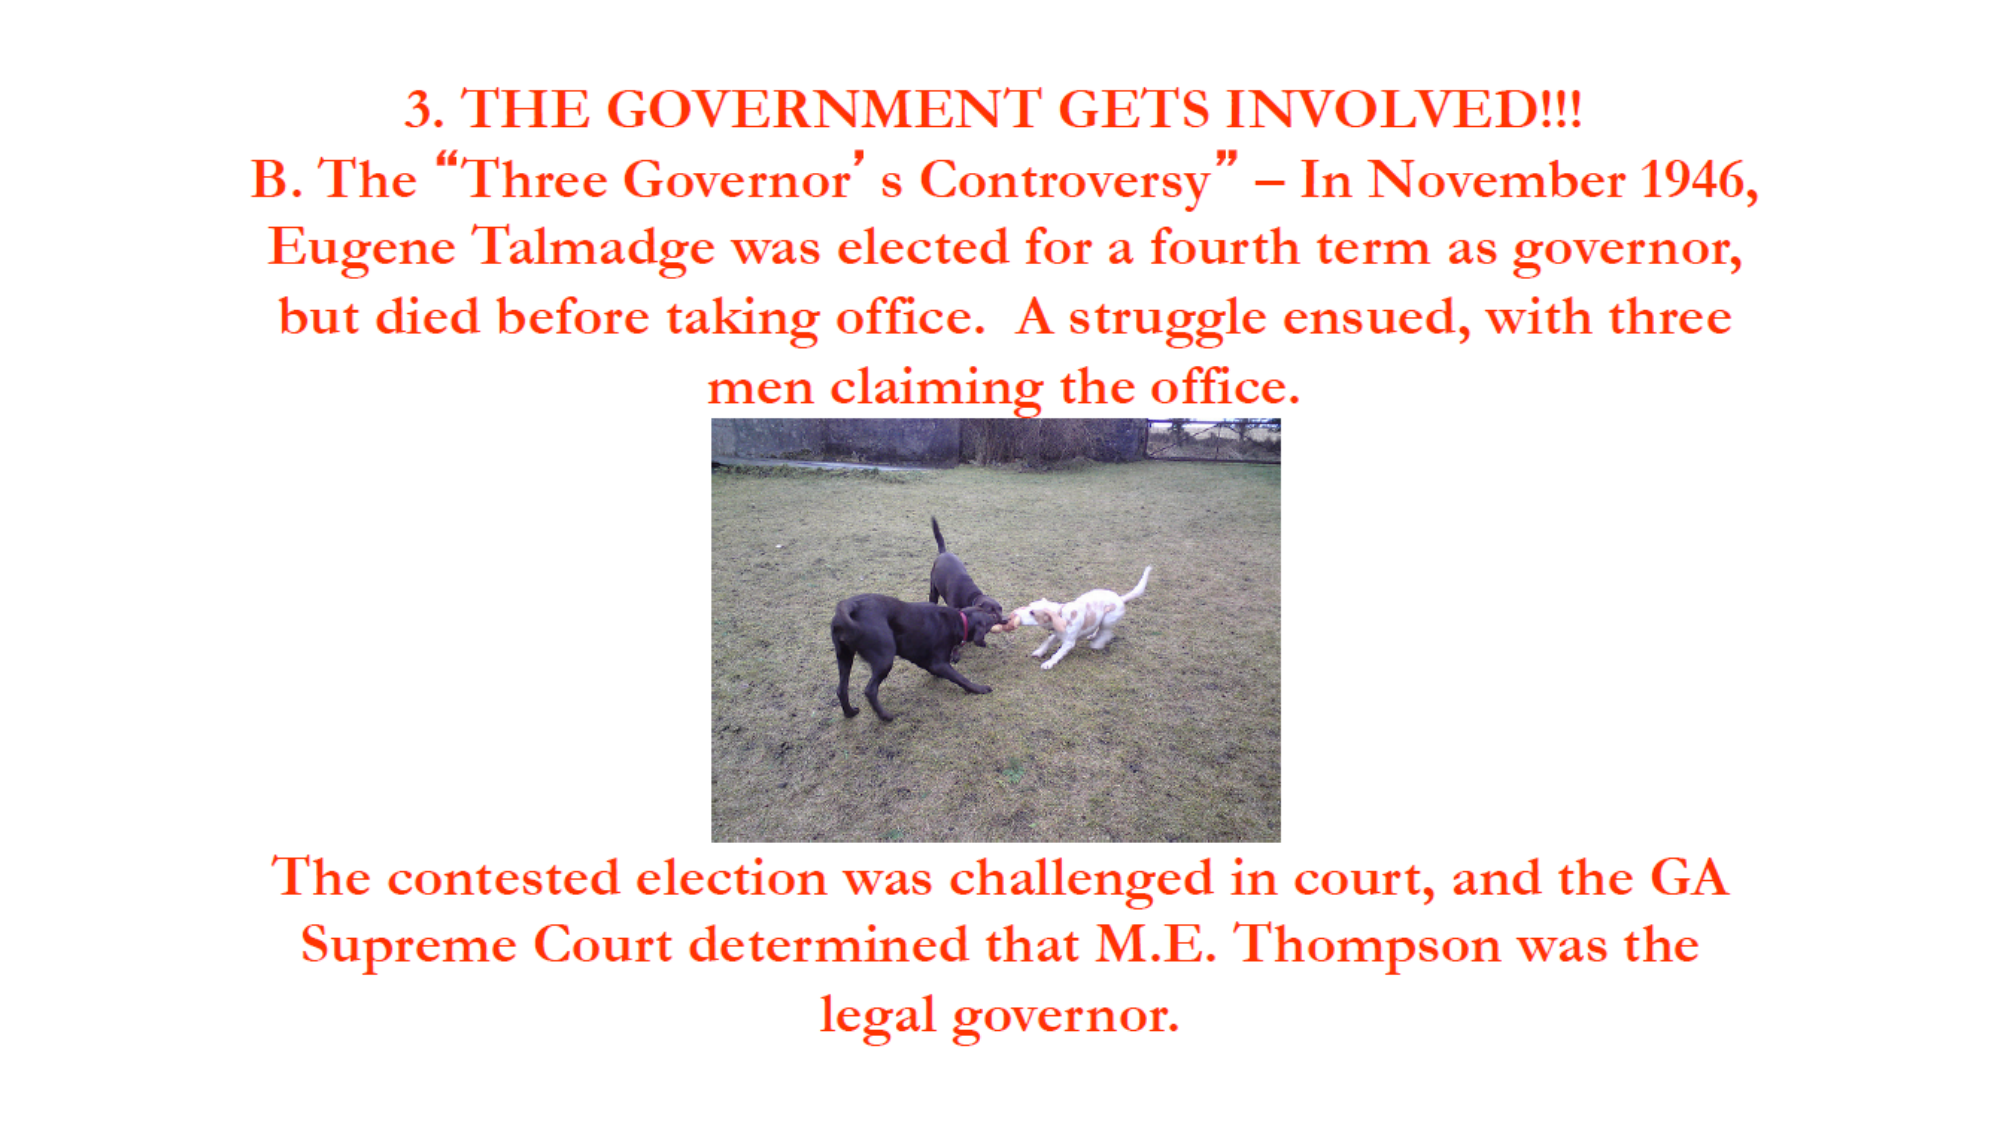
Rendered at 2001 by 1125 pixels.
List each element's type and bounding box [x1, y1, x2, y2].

list [151, 77, 1807, 1075]
